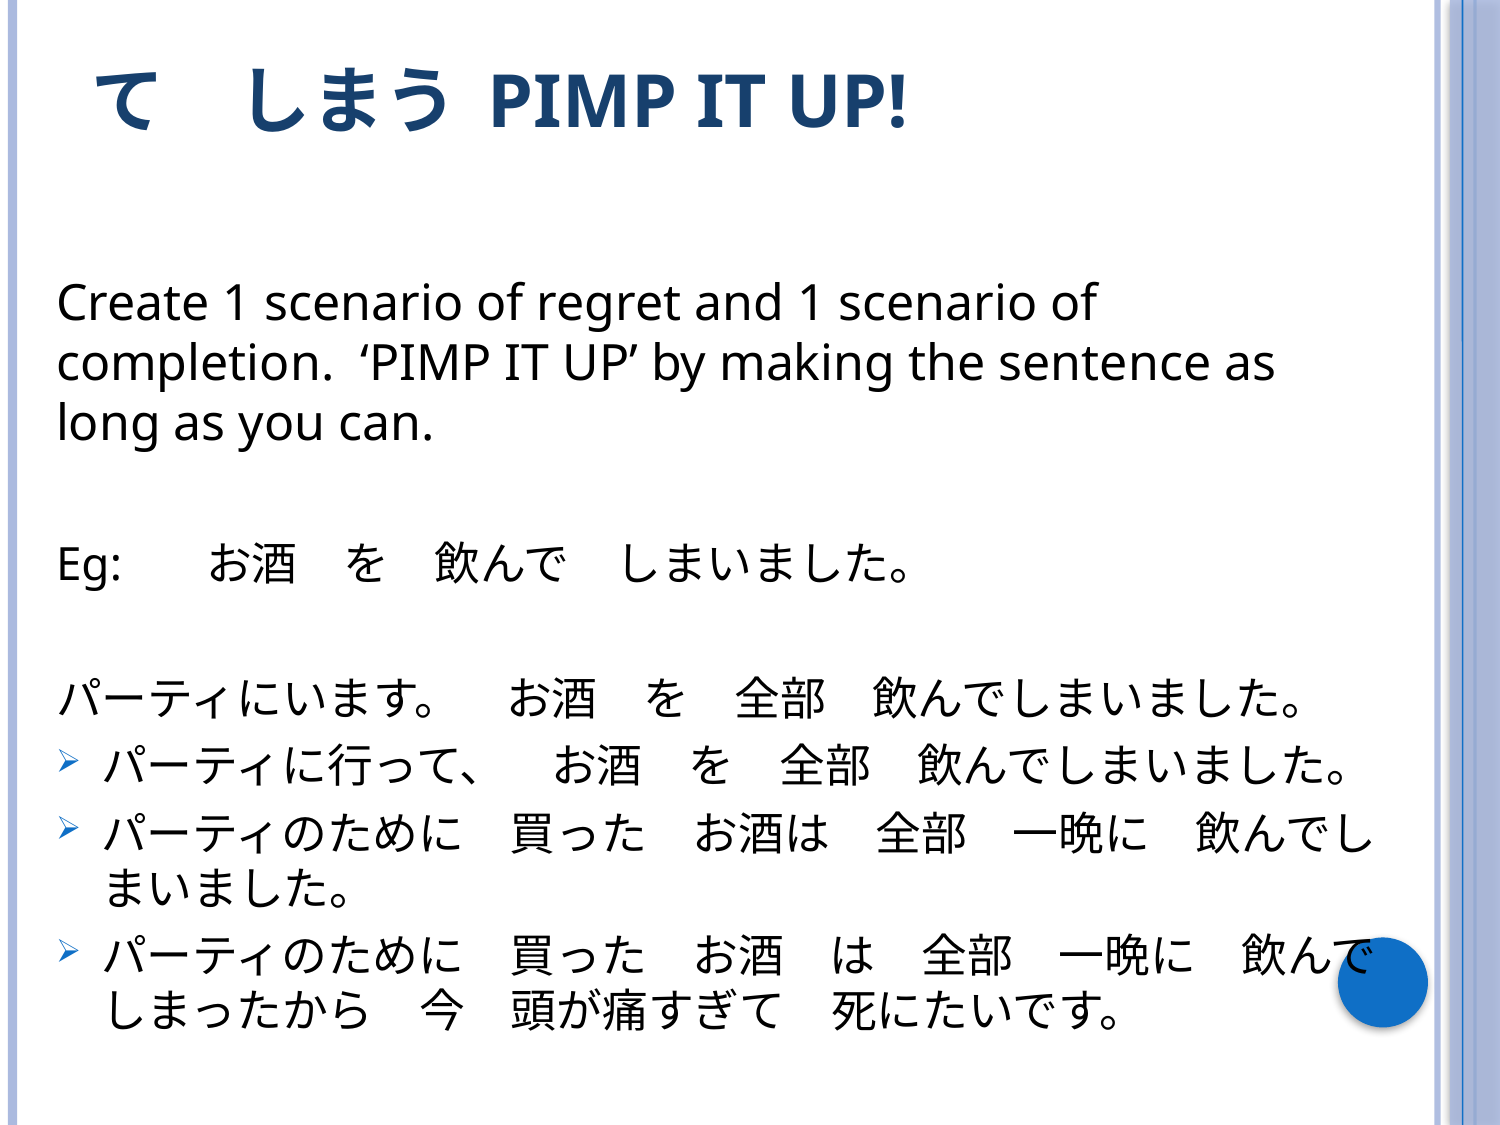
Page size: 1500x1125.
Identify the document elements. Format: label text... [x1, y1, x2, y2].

title て しまう Pimp it up! [76, 42, 1302, 150]
list Create 1 scenario of regret and 1 scenario of completion. ‘PIMP IT UP’ by making the sentence as long as you can. Eg: お酒 を 飲んで しまいました。 パーティにいます。 お酒 を 全部 飲んでしまいました。 パーティに行って、 お酒 を 全部 飲んでしまいました。 パーティのために 買った お酒は 全部 一晩に 飲んでしまいました。 パーティのために 買った お酒 は 全部 一晩に 飲んでしまったから 今 頭が痛すぎて 死にたいです。 [41, 262, 1400, 1071]
